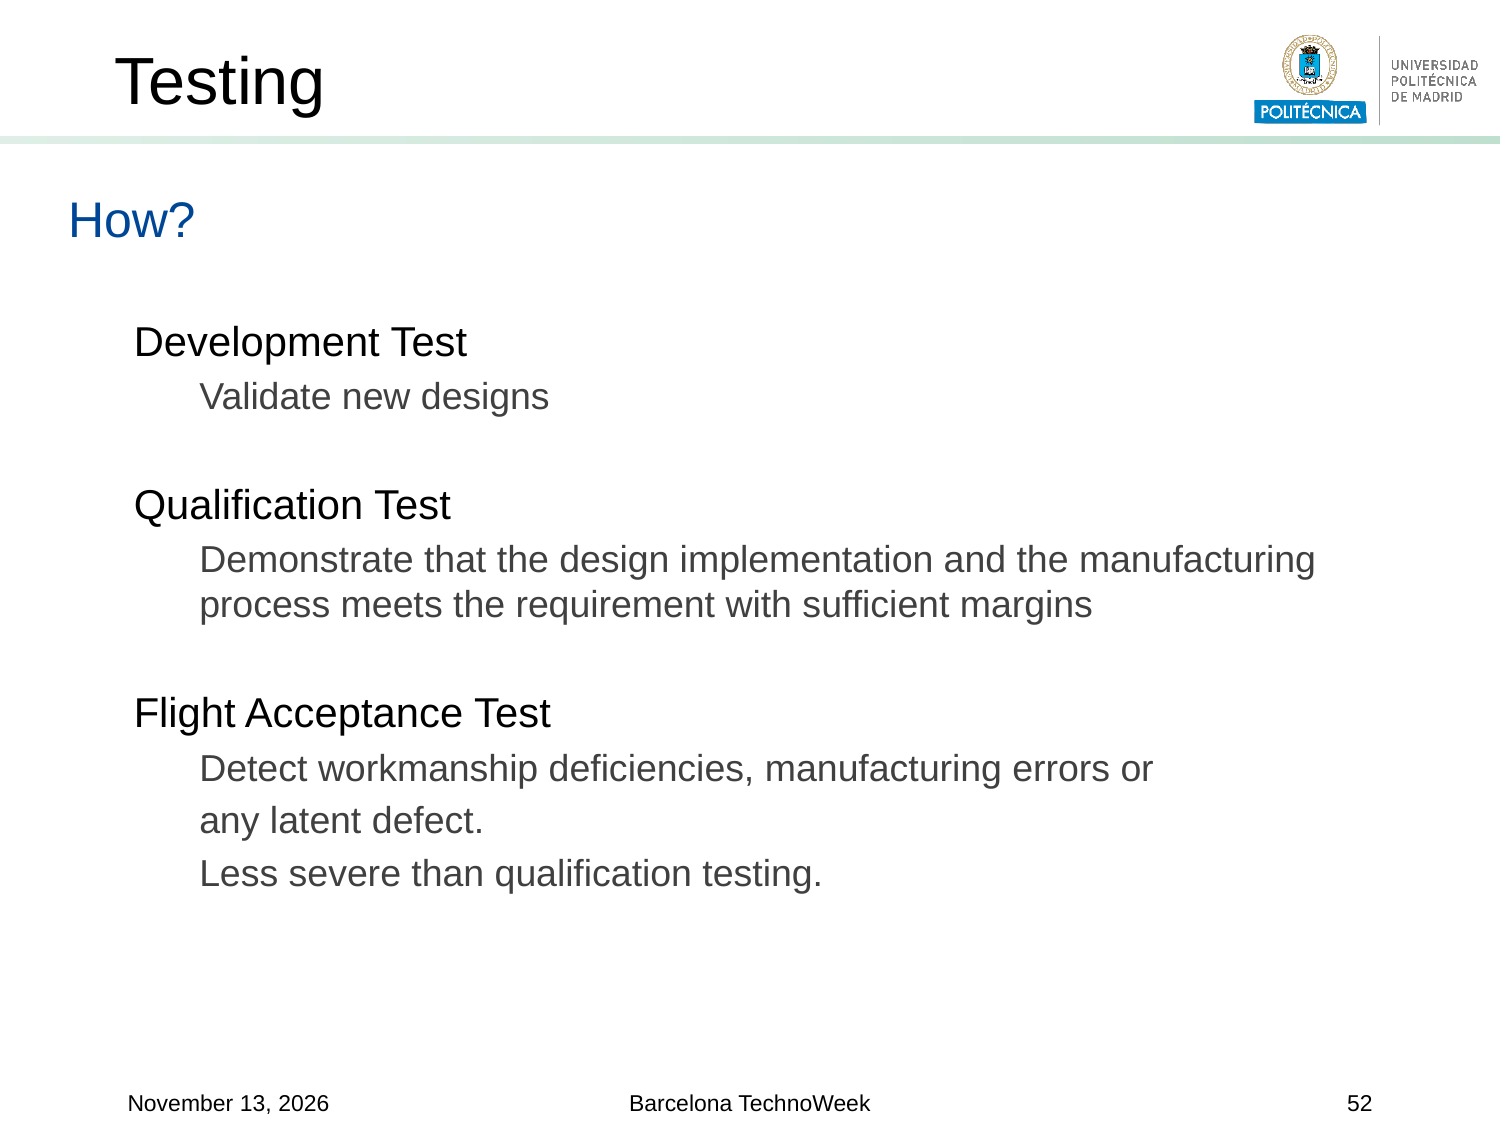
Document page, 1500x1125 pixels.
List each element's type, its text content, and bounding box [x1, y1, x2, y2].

slide_number 52 [1074, 1087, 1388, 1118]
picture [1231, 7, 1500, 152]
list How? Development Test Validate new designs Qualification Test Demonstrate that the design implementation and the manufacturing process meets the requirement with sufficient margins Flight Acceptance Test Detect workmanship deficiencies, manufacturing errors or any latent defect. Less severe than qualification testing. [53, 180, 1471, 1071]
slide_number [112, 1087, 426, 1118]
footer Barcelona TechnoWeek [512, 1087, 988, 1118]
title Testing [100, 19, 1199, 126]
